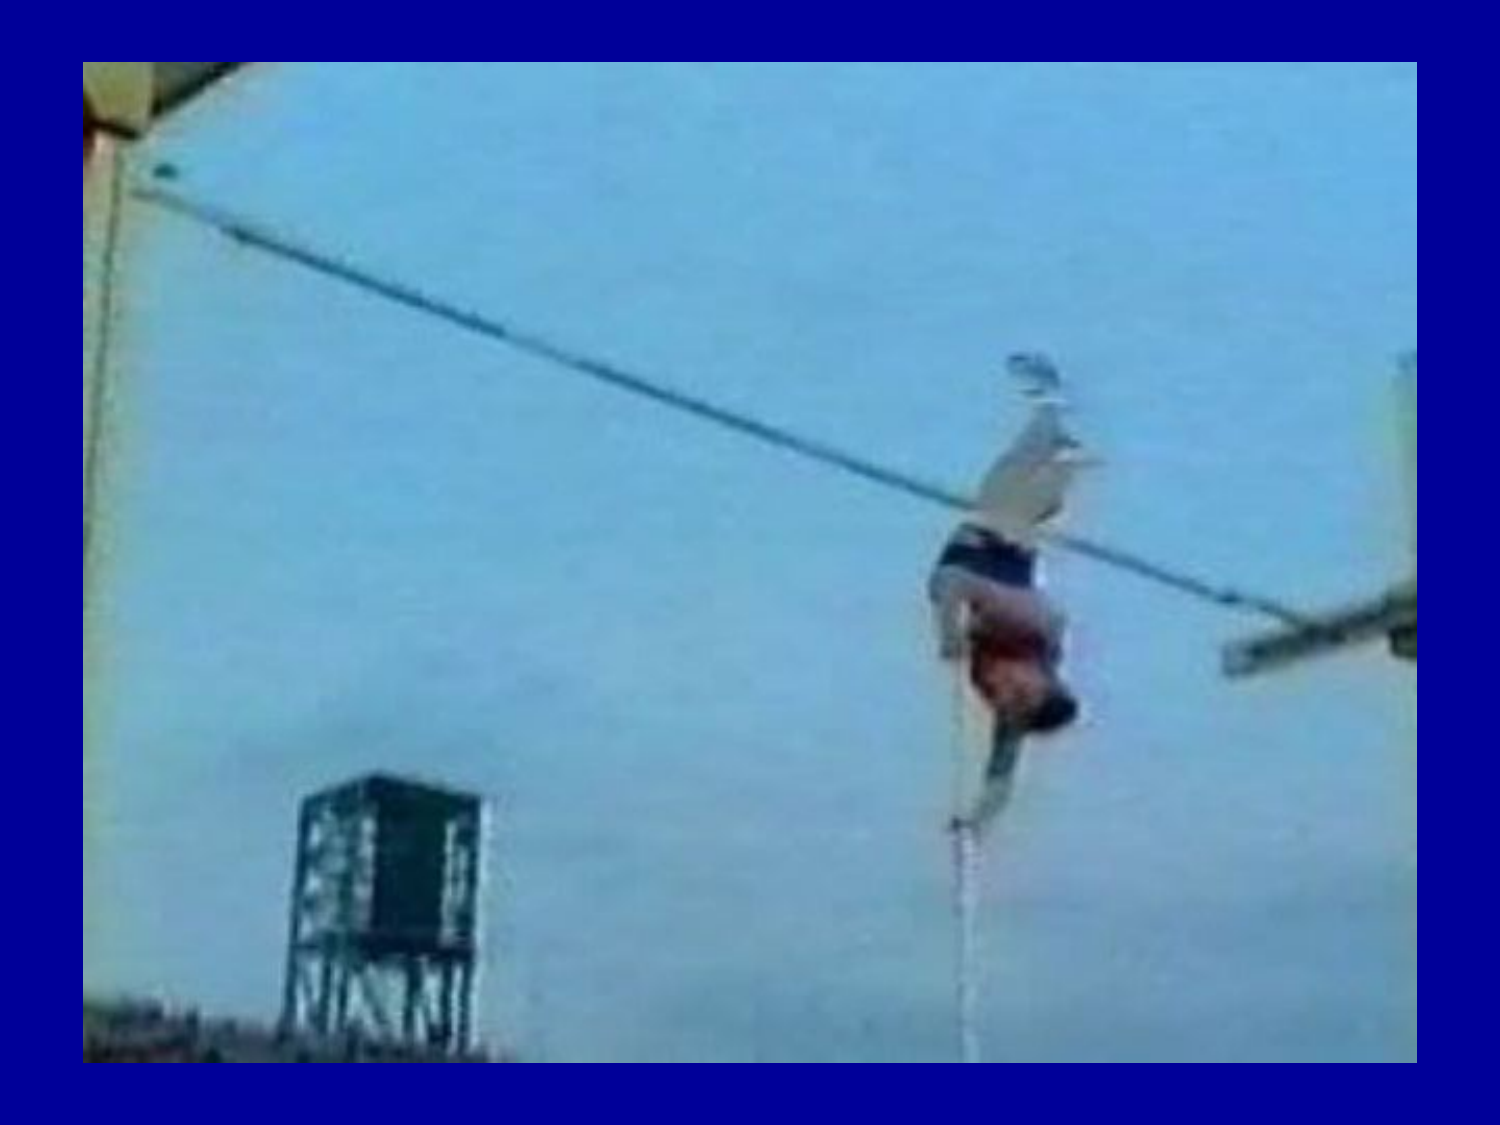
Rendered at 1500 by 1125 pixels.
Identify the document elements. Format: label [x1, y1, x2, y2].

picture [82, 61, 1417, 1063]
